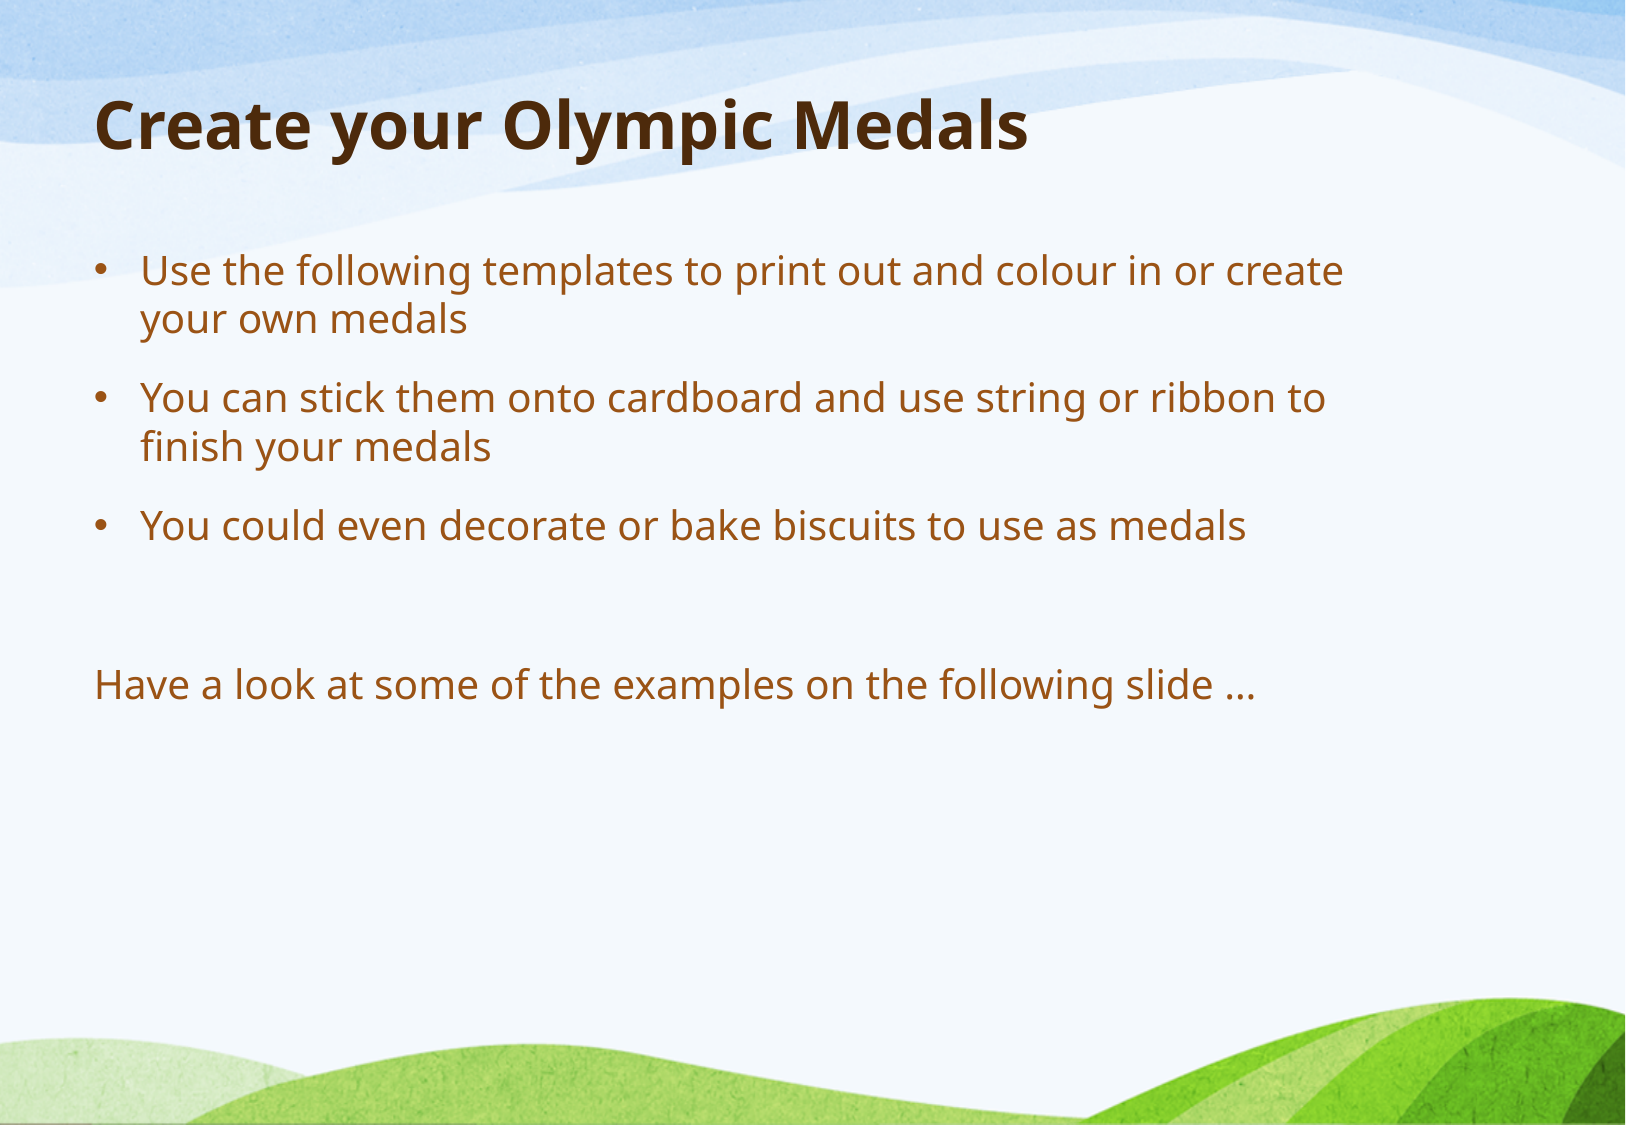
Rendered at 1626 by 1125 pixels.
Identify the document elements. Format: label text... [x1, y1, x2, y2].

picture [0, 0, 1626, 1125]
title Create your Olympic Medals [78, 64, 1420, 172]
list Use the following templates to print out and colour in or create your own medals You can stick them onto cardboard and use string or ribbon to finish your medals You could even decorate or bake biscuits to use as medals Have a look at some of the examples on the following slide … [78, 236, 1420, 931]
